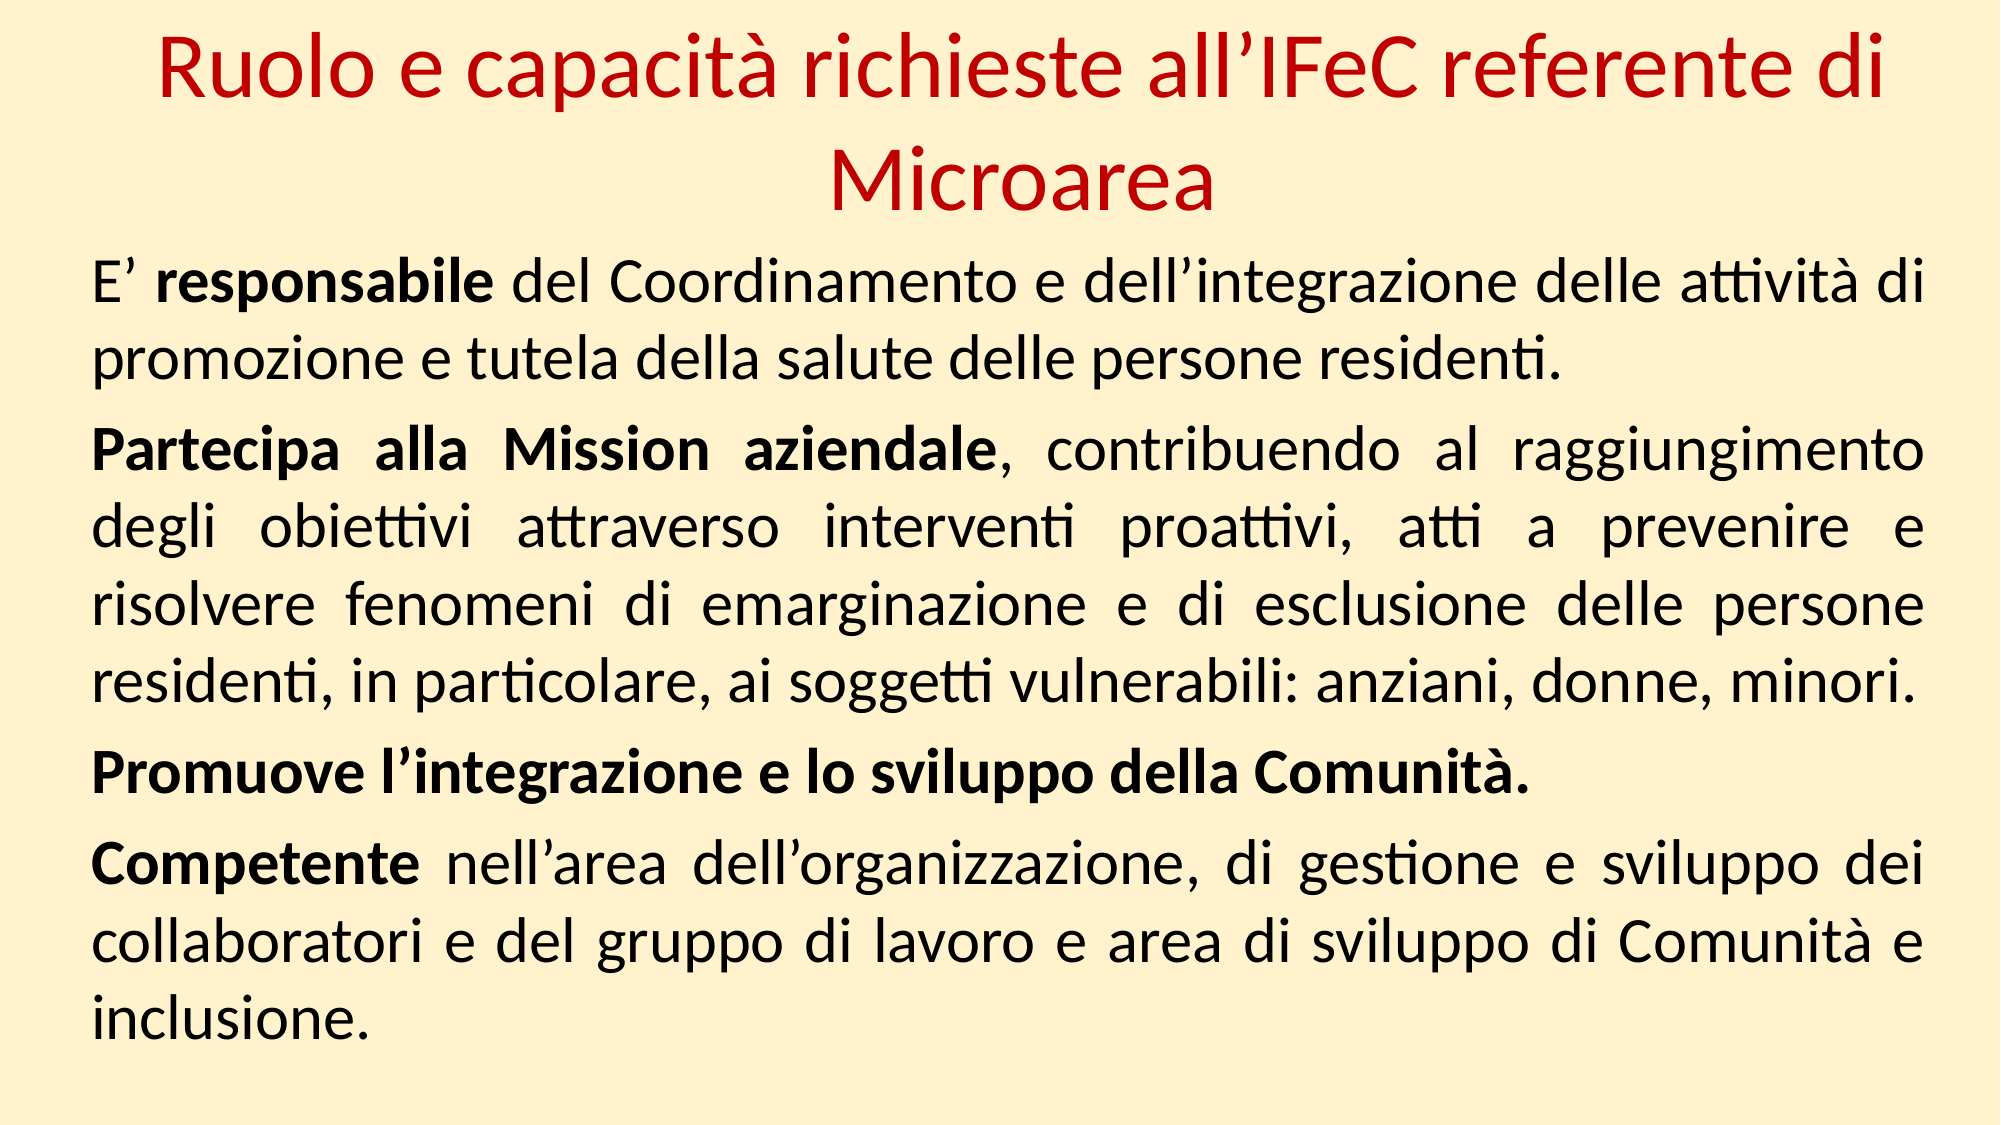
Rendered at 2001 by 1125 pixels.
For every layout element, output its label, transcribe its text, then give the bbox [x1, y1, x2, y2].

title Ruolo e capacità richieste all’IFeC referente di Microarea [90, 10, 1955, 223]
text_box E’ responsabile del Coordinamento e dell’integrazione delle attività di promozione e tutela della salute delle persone residenti. Partecipa alla Mission aziendale, contribuendo al raggiungimento degli obiettivi attraverso interventi proattivi, atti a prevenire e risolvere fenomeni di emarginazione e di esclusione delle persone residenti, in particolare, ai soggetti vulnerabili: anziani, donne, minori. Promuove l’integrazione e lo sviluppo della Comunità. Competente nell’area dell’organizzazione, di gestione e sviluppo dei collaboratori e del gruppo di lavoro e area di sviluppo di Comunità e inclusione. [76, 222, 1942, 1099]
